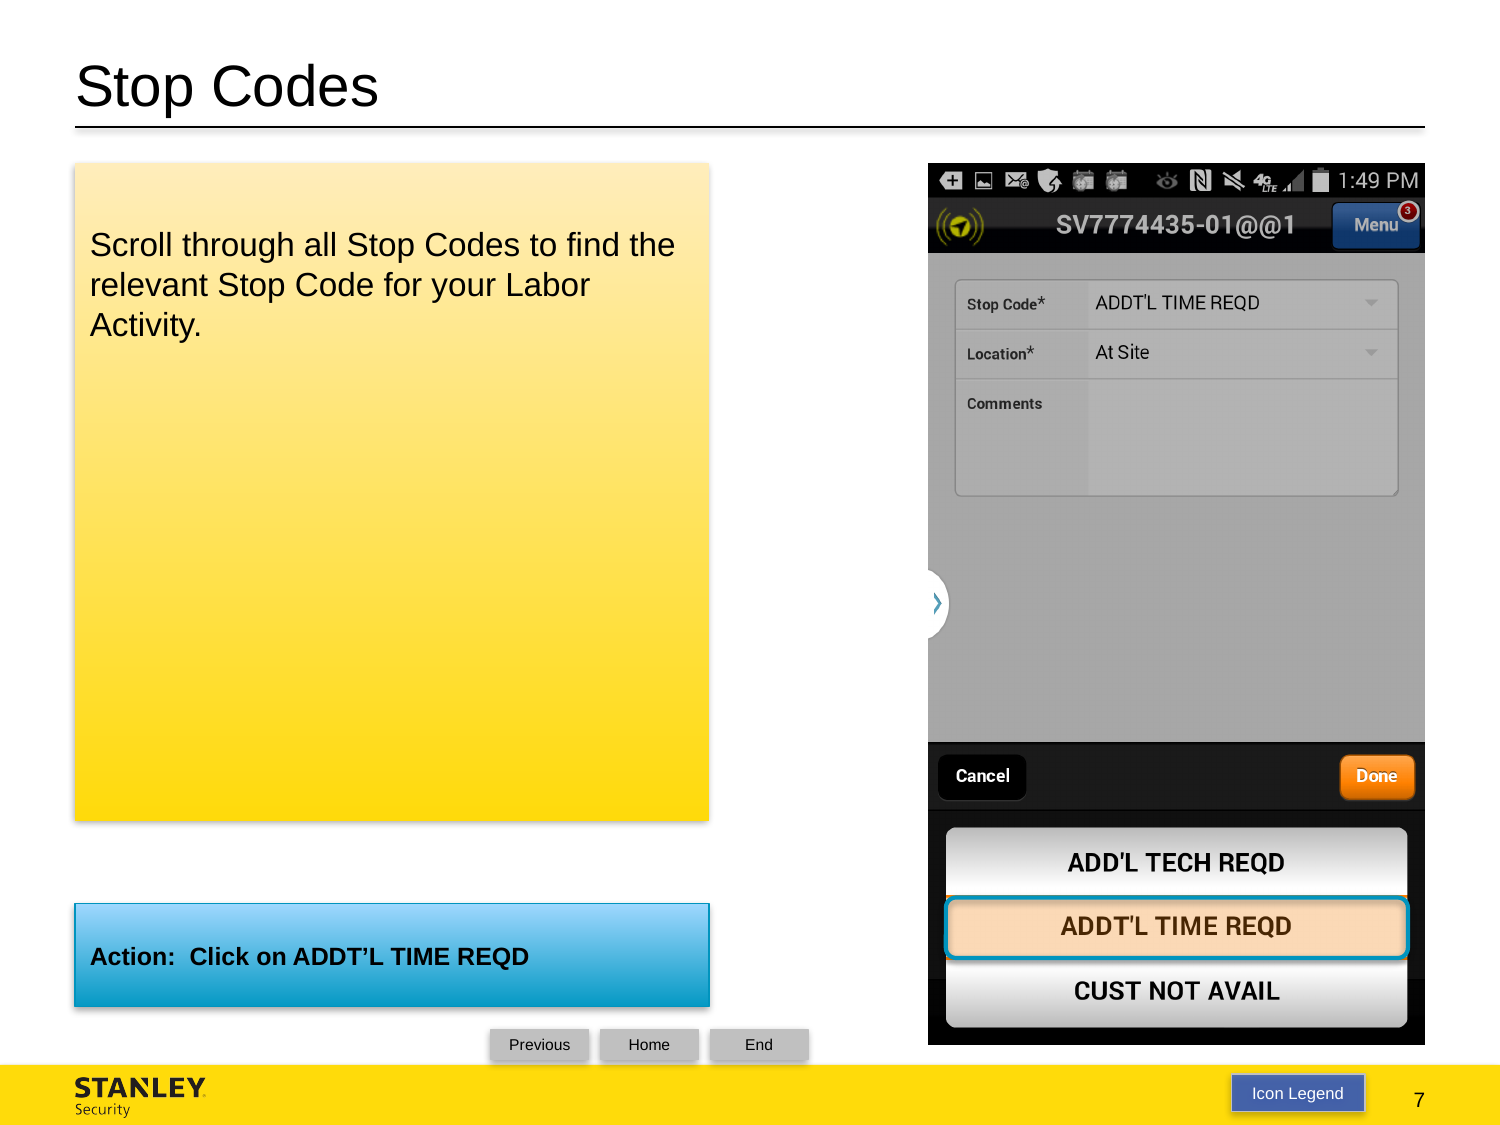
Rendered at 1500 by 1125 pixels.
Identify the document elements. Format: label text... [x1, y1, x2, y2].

text_box End [710, 1029, 809, 1060]
slide_number 7 [1364, 1072, 1425, 1112]
picture [928, 162, 1426, 1046]
text_box Previous [490, 1029, 589, 1060]
text_box Home [600, 1029, 699, 1060]
text_box Action: Click on ADDT’L TIME REQD [74, 903, 710, 1007]
title Stop Codes [75, 40, 1425, 126]
text_box Scroll through all Stop Codes to find the relevant Stop Code for your Labor Activity. [75, 163, 709, 821]
picture [75, 1077, 206, 1118]
text_box Icon Legend [1231, 1073, 1366, 1112]
